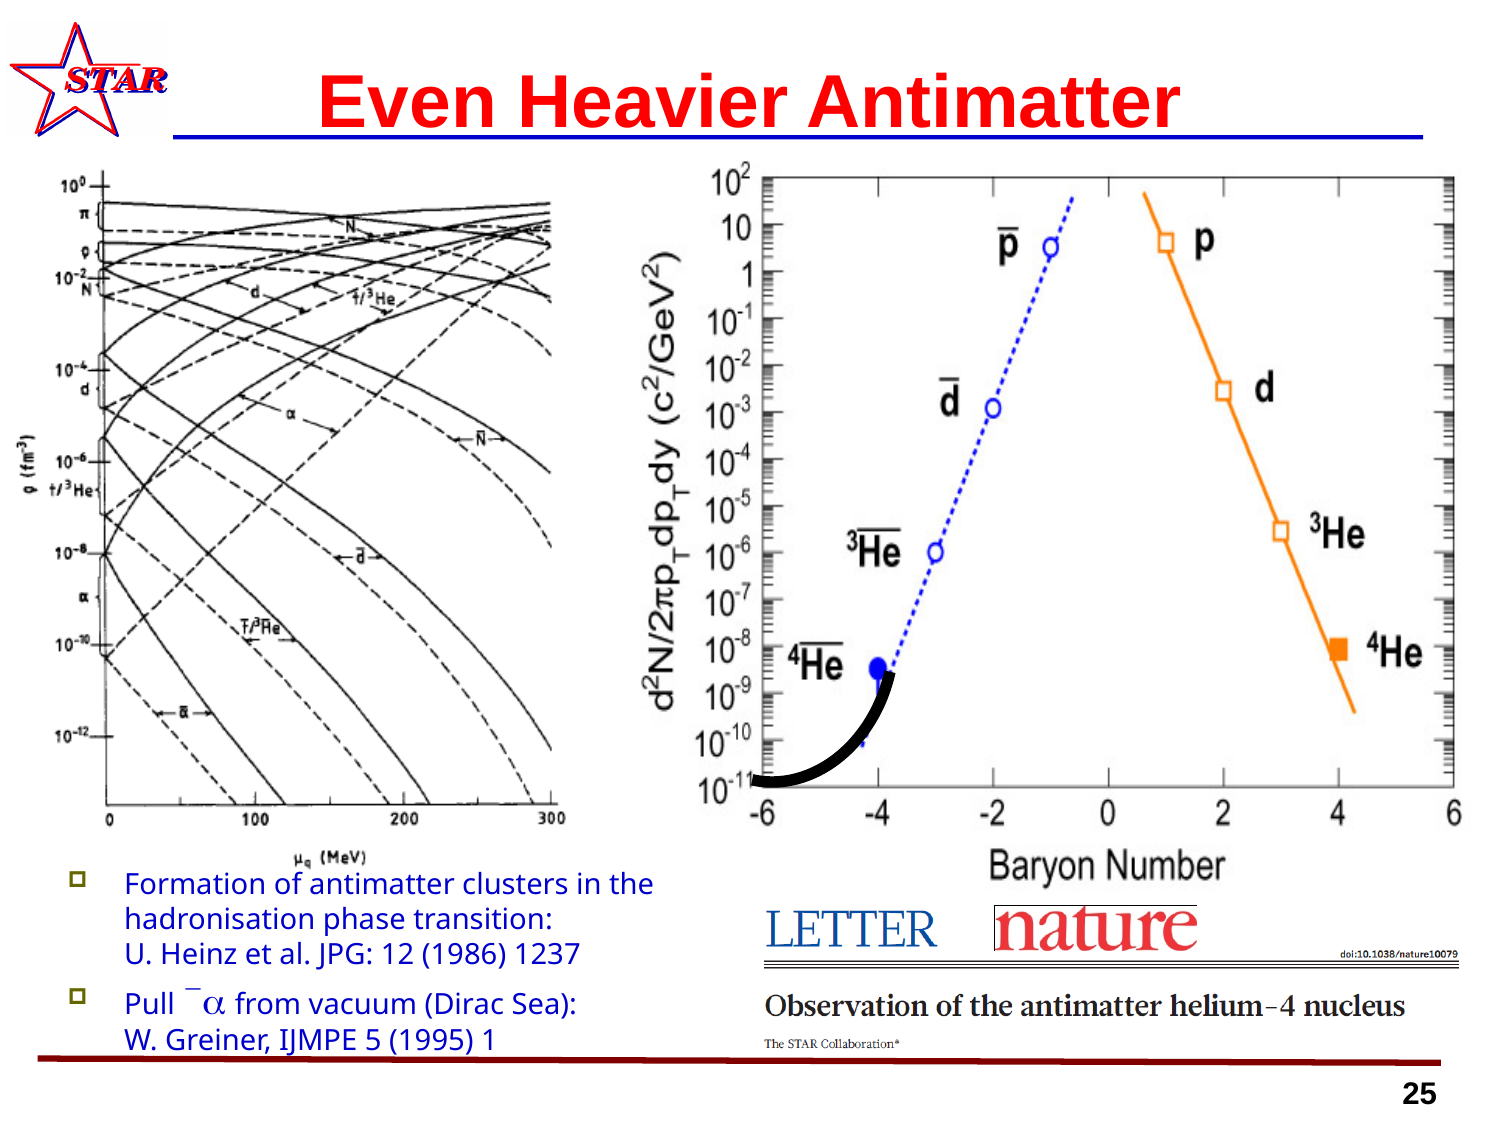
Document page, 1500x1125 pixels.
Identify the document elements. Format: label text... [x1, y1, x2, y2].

text_box Formation of antimatter clusters in the hadronisation phase transition: U. Heinz et al. JPG: 12 (1986) 1237 Pull  from vacuum (Dirac Sea): W. Greiner, IJMPE 5 (1995) 1 [53, 857, 691, 1071]
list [0, 160, 597, 871]
picture [761, 904, 1462, 1055]
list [631, 160, 1471, 894]
picture [5, 20, 169, 138]
title Even Heavier Antimatter [75, 45, 1425, 126]
